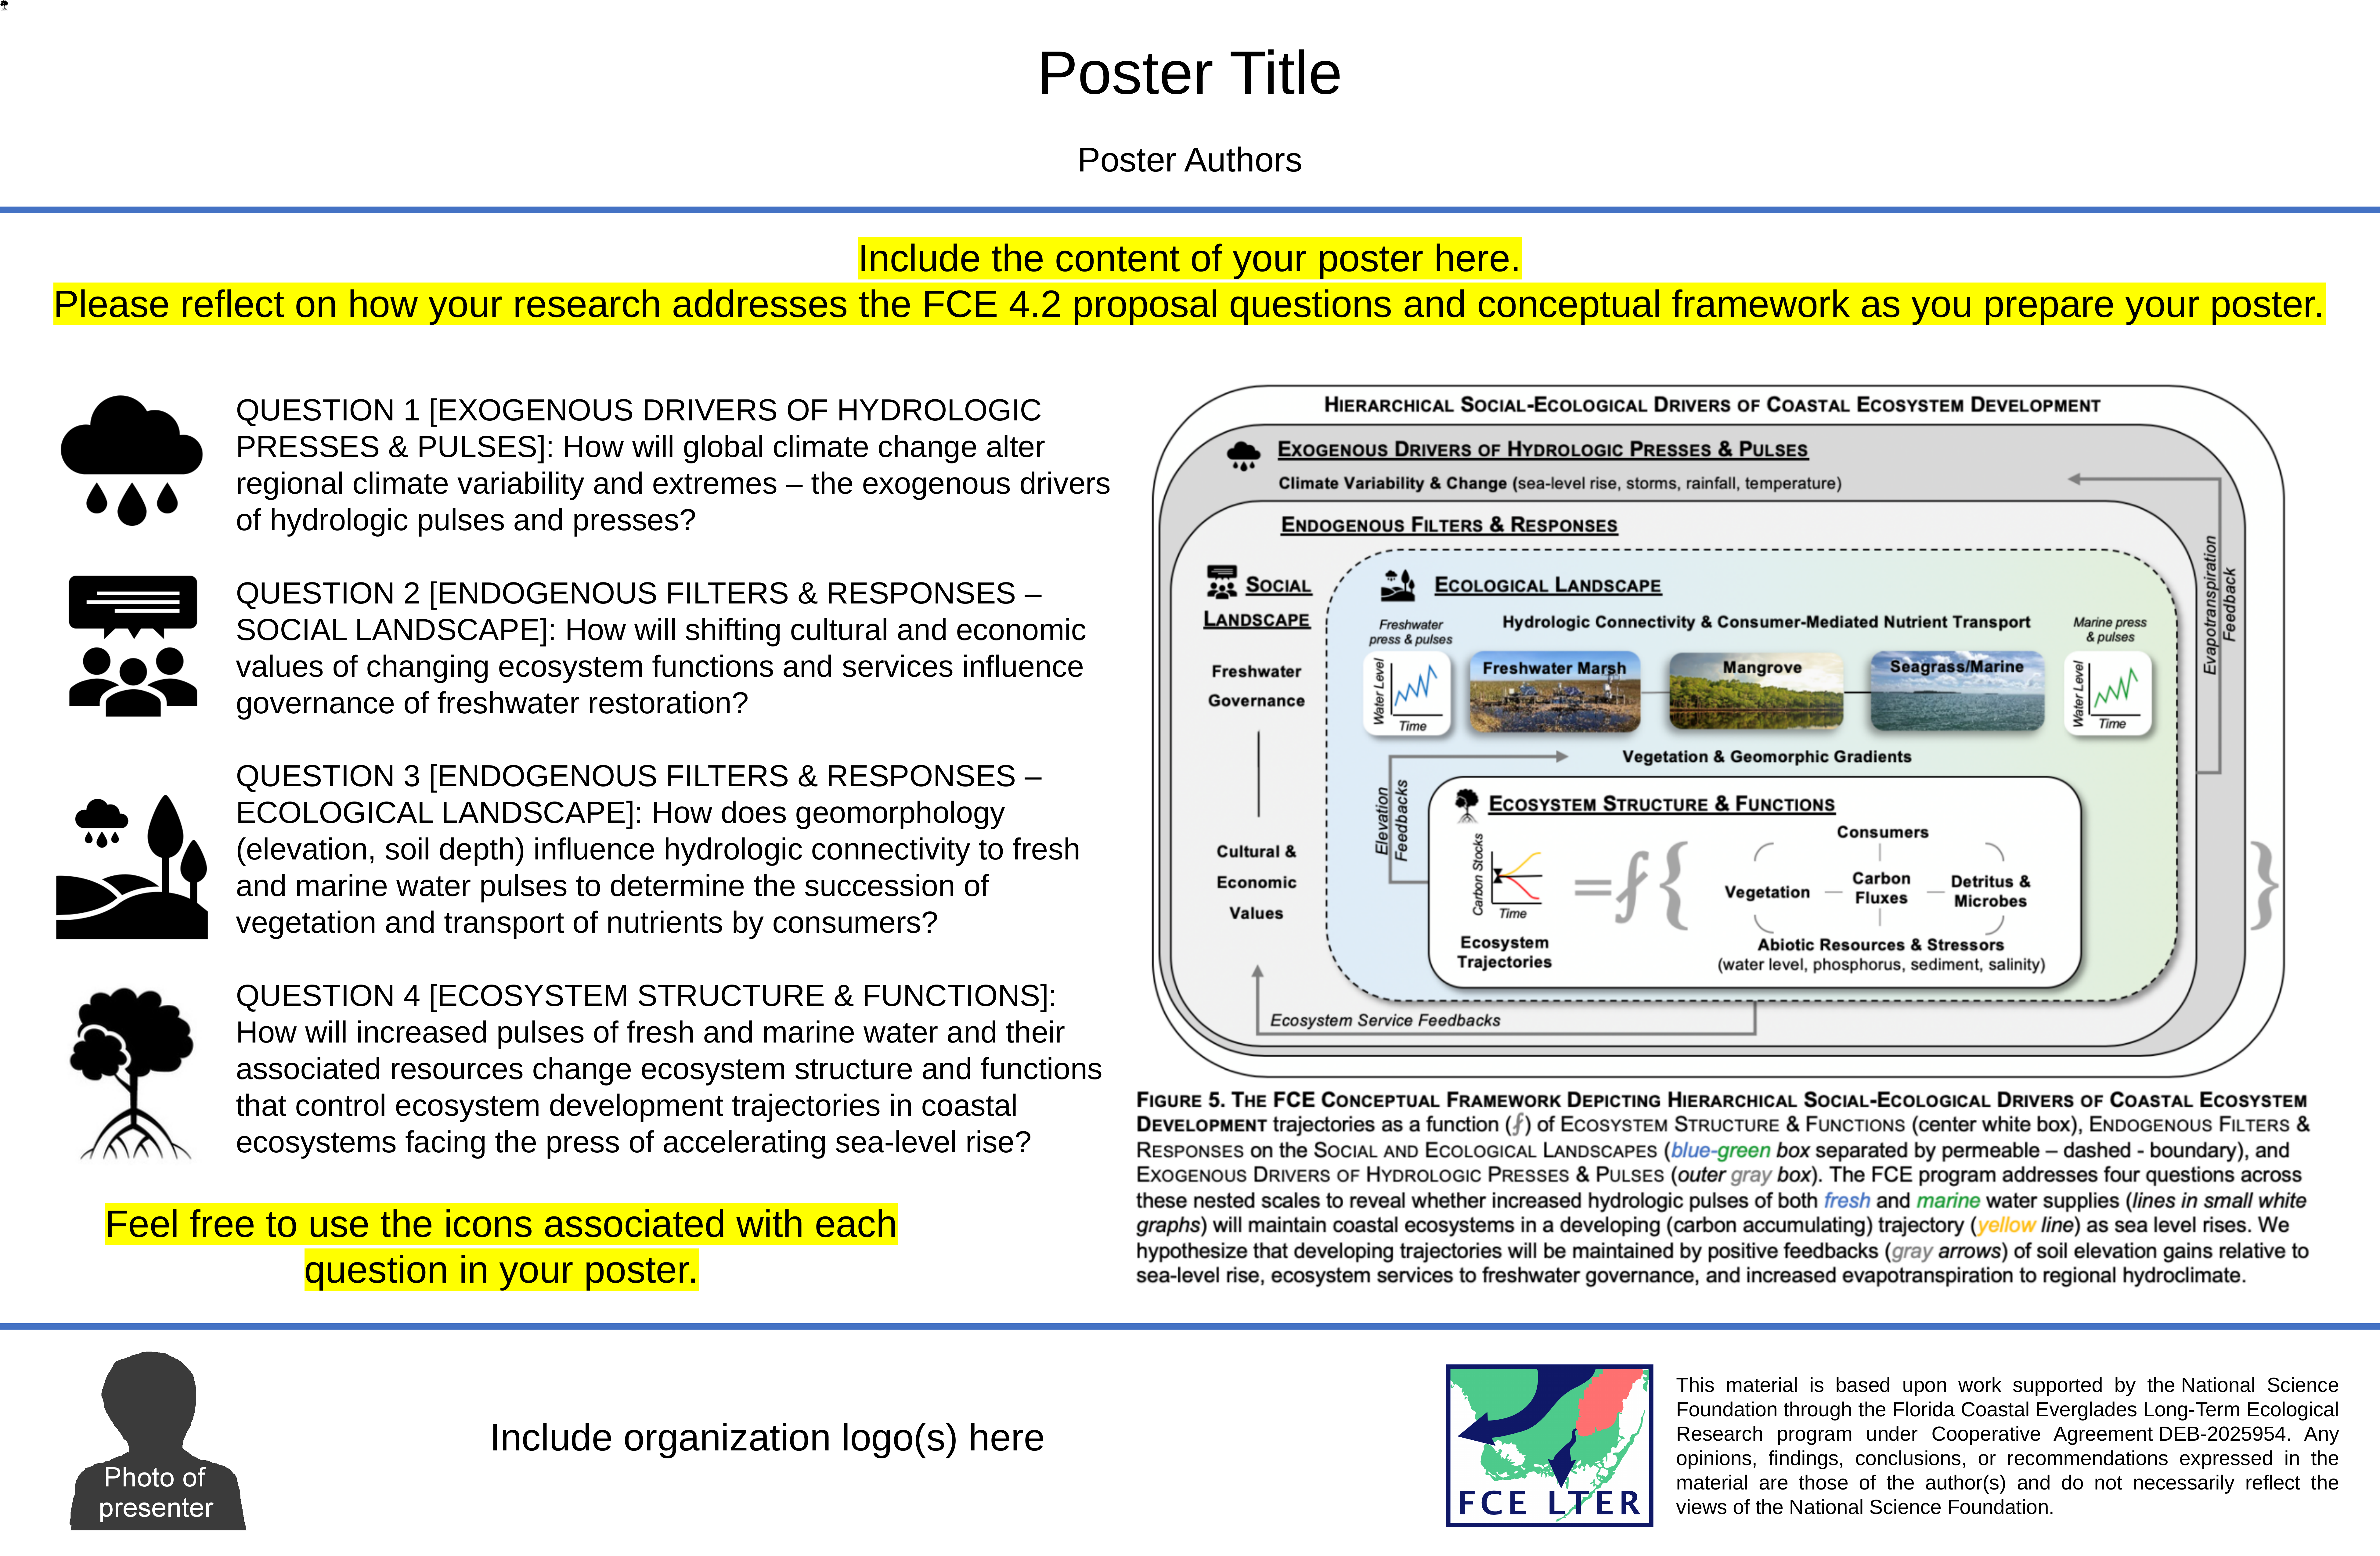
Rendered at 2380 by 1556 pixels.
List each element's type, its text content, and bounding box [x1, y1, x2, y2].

text_box Poster Title [274, 31, 2105, 108]
text_box [0, 1323, 2380, 1330]
text_box QUESTION 1 [EXOGENOUS DRIVERS OF HYDROLOGIC PRESSES & PULSES]: How will global climate change alter regional climate variability and extremes – the exogenous drivers of hydrologic pulses and presses? QUESTION 2 [ENDOGENOUS FILTERS & RESPONSES – SOCIAL LANDSCAPE]: How will shifting cultural and economic values of changing ecosystem functions and services influence governance of freshwater restoration? QUESTION 3 [ENDOGENOUS FILTERS & RESPONSES – ECOLOGICAL LANDSCAPE]: How does geomorphology (elevation, soil depth) influence hydrologic connectivity to fresh and marine water pulses to determine the succession of vegetation and transport of nutrients by consumers? QUESTION 4 [ECOSYSTEM STRUCTURE & FUNCTIONS]: How will increased pulses of fresh and marine water and their associated resources change ecosystem structure and functions that control ecosystem development trajectories in coastal ecosystems facing the press of accelerating sea-level rise? [231, 388, 1108, 1161]
text_box Include organization logo(s) here [485, 1410, 1050, 1461]
text_box Poster Authors [274, 135, 2105, 181]
picture [48, 562, 217, 731]
text_box [0, 206, 2380, 213]
text_box Feel free to use the icons associated with each question in your poster. [64, 1197, 939, 1293]
text_box This material is based upon work supported by the National Science Foundation through the Florida Coastal Everglades Long-Term Ecological Research program under Cooperative Agreement DEB-2025954. Any opinions, findings, conclusions, or recommendations expressed in the material are those of the author(s) and do not necessarily reflect the views of the National Science Foundation. [1672, 1369, 2345, 1521]
picture [61, 1341, 252, 1530]
picture [64, 983, 202, 1165]
picture [1446, 1364, 1653, 1527]
picture [48, 783, 217, 952]
picture [0, 0, 9, 11]
picture [1108, 367, 2339, 1307]
picture [32, 361, 232, 560]
text_box Include the content of your poster here. Please reflect on how your research addresses the FCE 4.2 proposal questions and conceptual framework as you prepare your poster. [44, 231, 2336, 327]
